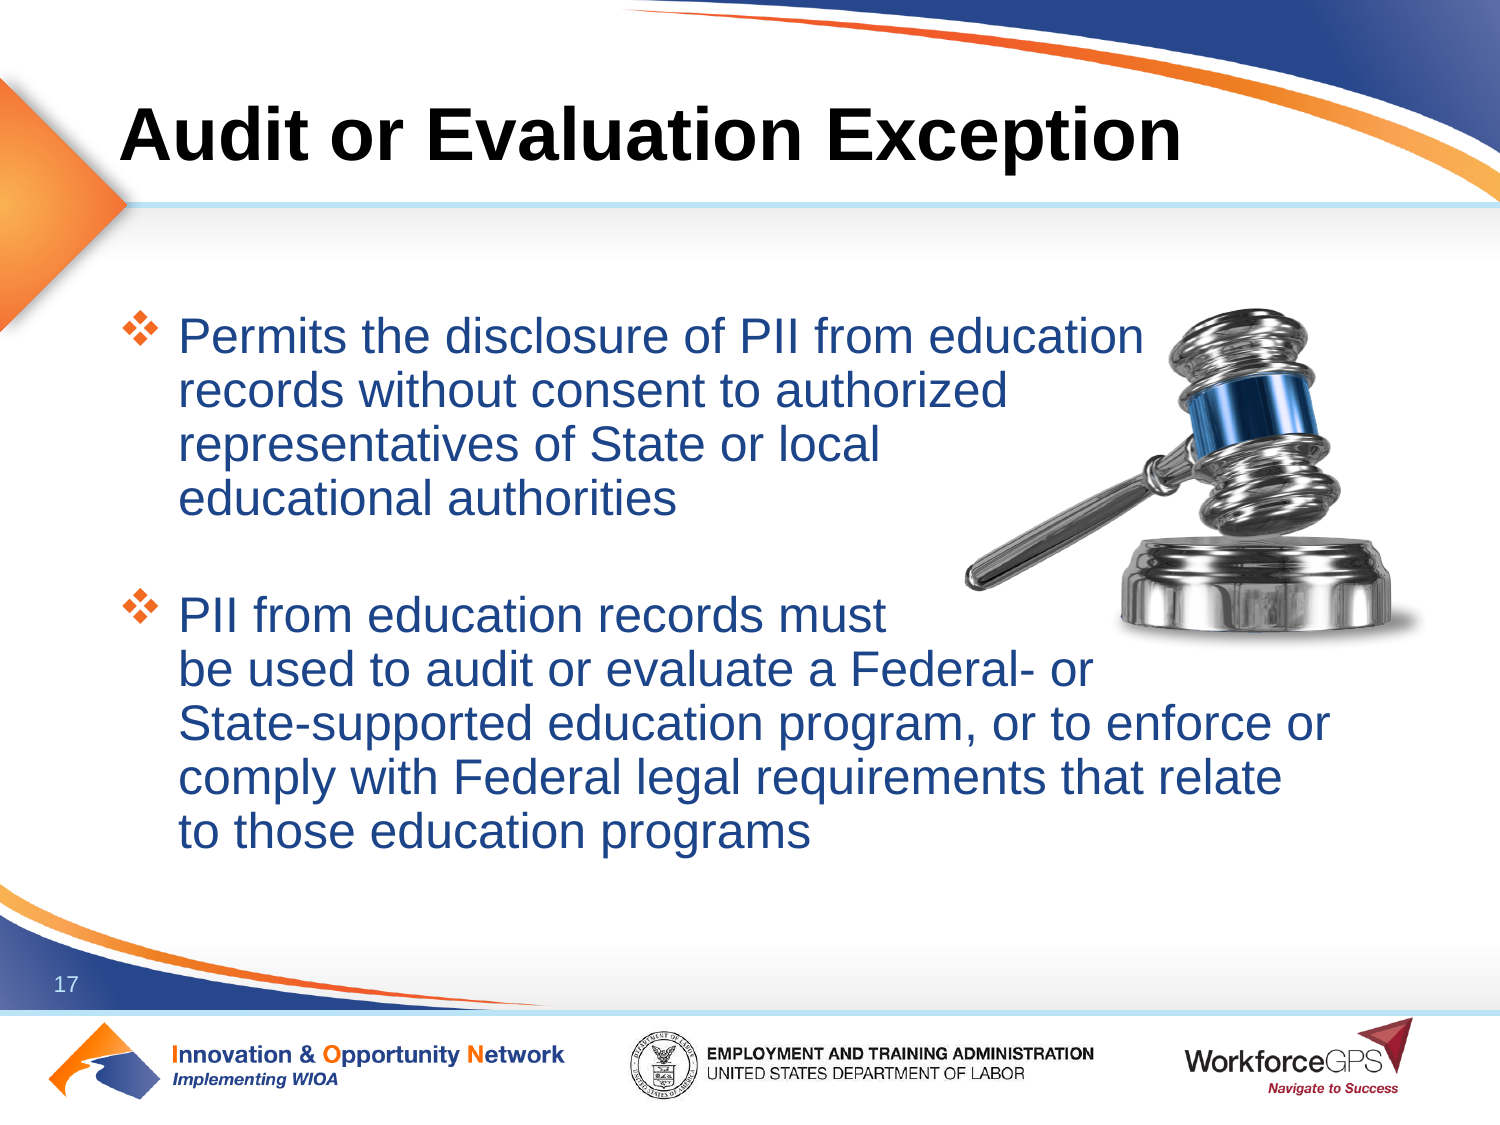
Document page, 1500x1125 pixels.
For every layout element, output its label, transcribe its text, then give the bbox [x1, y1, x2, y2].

title Audit or Evaluation Exception [103, 38, 1397, 185]
picture [0, 882, 573, 1010]
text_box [959, 303, 1397, 638]
picture [628, 1025, 1097, 1101]
picture [39, 1016, 576, 1107]
picture [1182, 1016, 1415, 1096]
list Permits the disclosure of PII from education records without consent to authorized representatives of State or local educational authorities PII from education records must be used to audit or evaluate a Federal- or State-supported education program, or to enforce or comply with Federal legal requirements that relate to those education programs [103, 303, 1350, 998]
picture [589, 0, 1500, 202]
